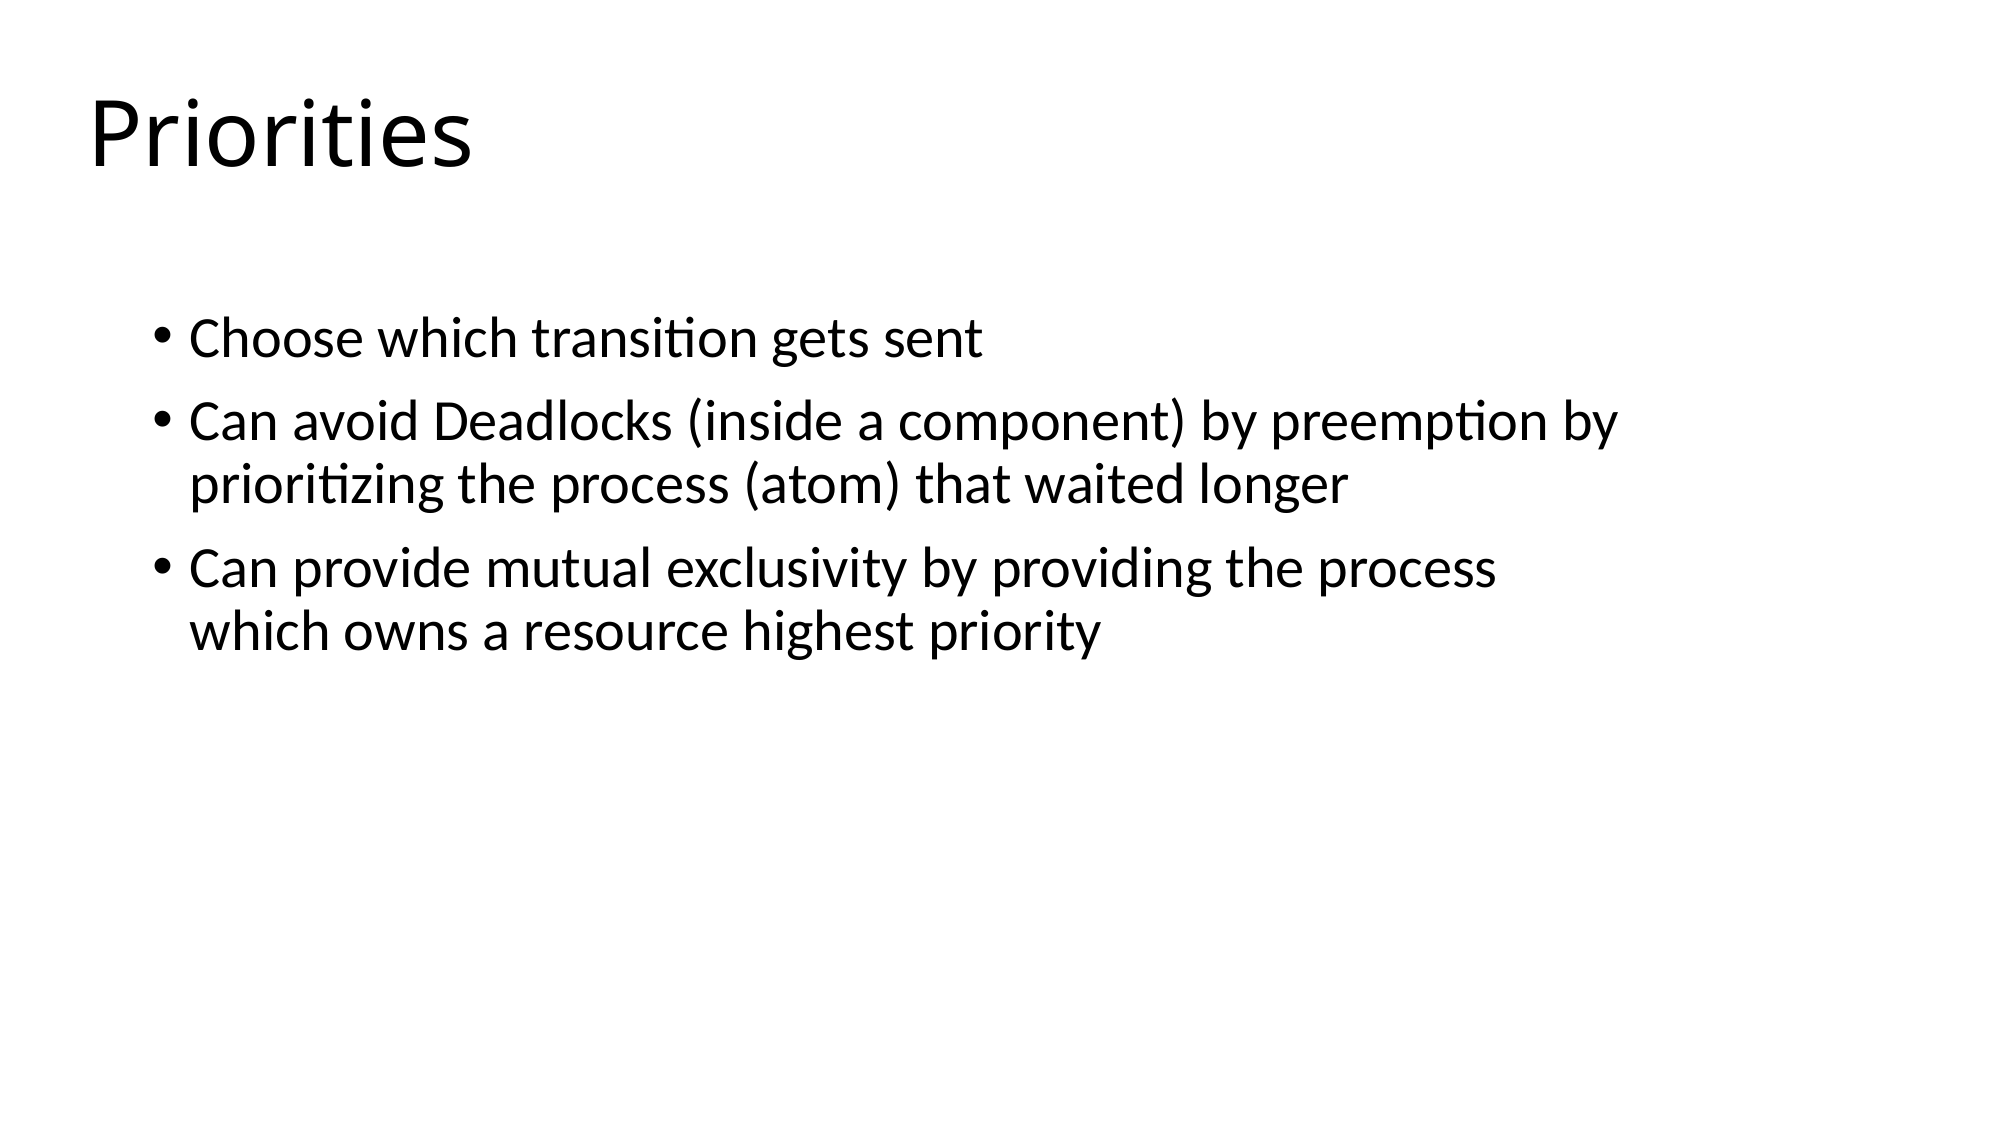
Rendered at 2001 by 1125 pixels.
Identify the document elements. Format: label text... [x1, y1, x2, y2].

title Priorities [72, 28, 1798, 246]
list Choose which transition gets sent Can avoid Deadlocks (inside a component) by preemption by prioritizing the process (atom) that waited longer Can provide mutual exclusivity by providing the process which owns a resource highest priority [137, 299, 1637, 1014]
